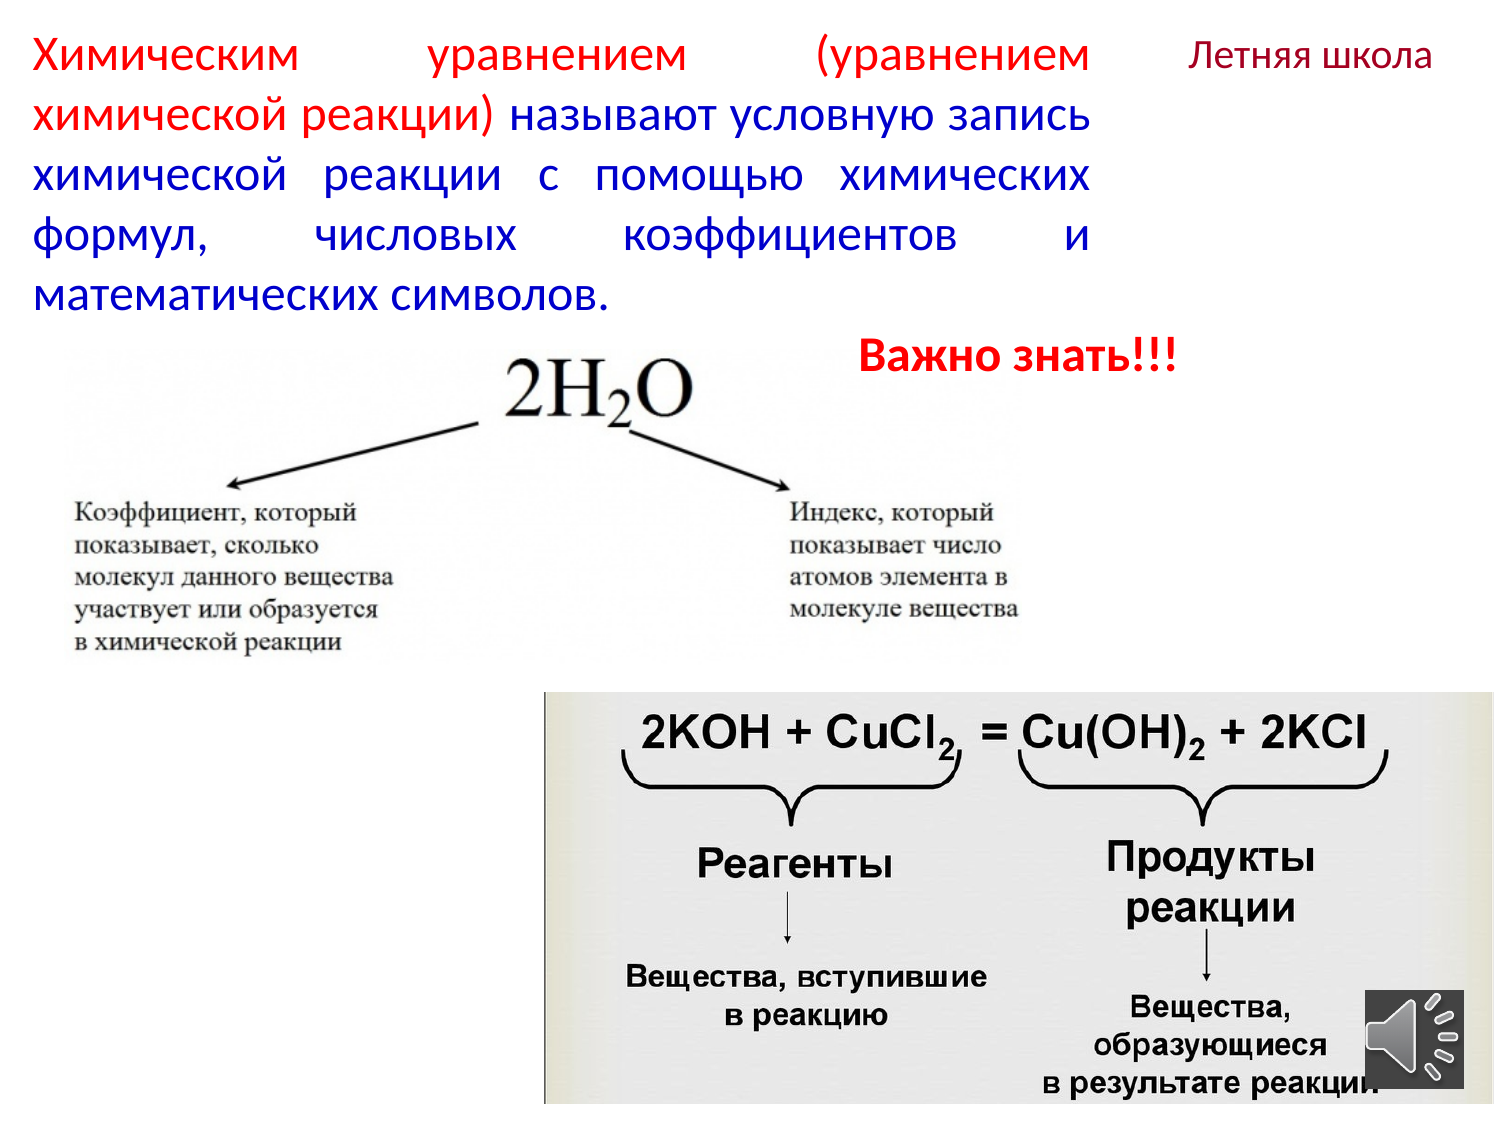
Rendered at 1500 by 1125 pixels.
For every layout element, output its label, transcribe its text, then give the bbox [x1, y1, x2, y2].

picture [543, 692, 1494, 1104]
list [64, 349, 1022, 665]
text_box Летняя школа [1128, 19, 1494, 90]
text_box Важно знать!!! [836, 314, 1202, 386]
title Химическим уравнением (уравнением химической реакции) называют условную запись химической реакции с помощью химических формул, числовых коэффициентов и математических символов. [17, 1, 1107, 339]
